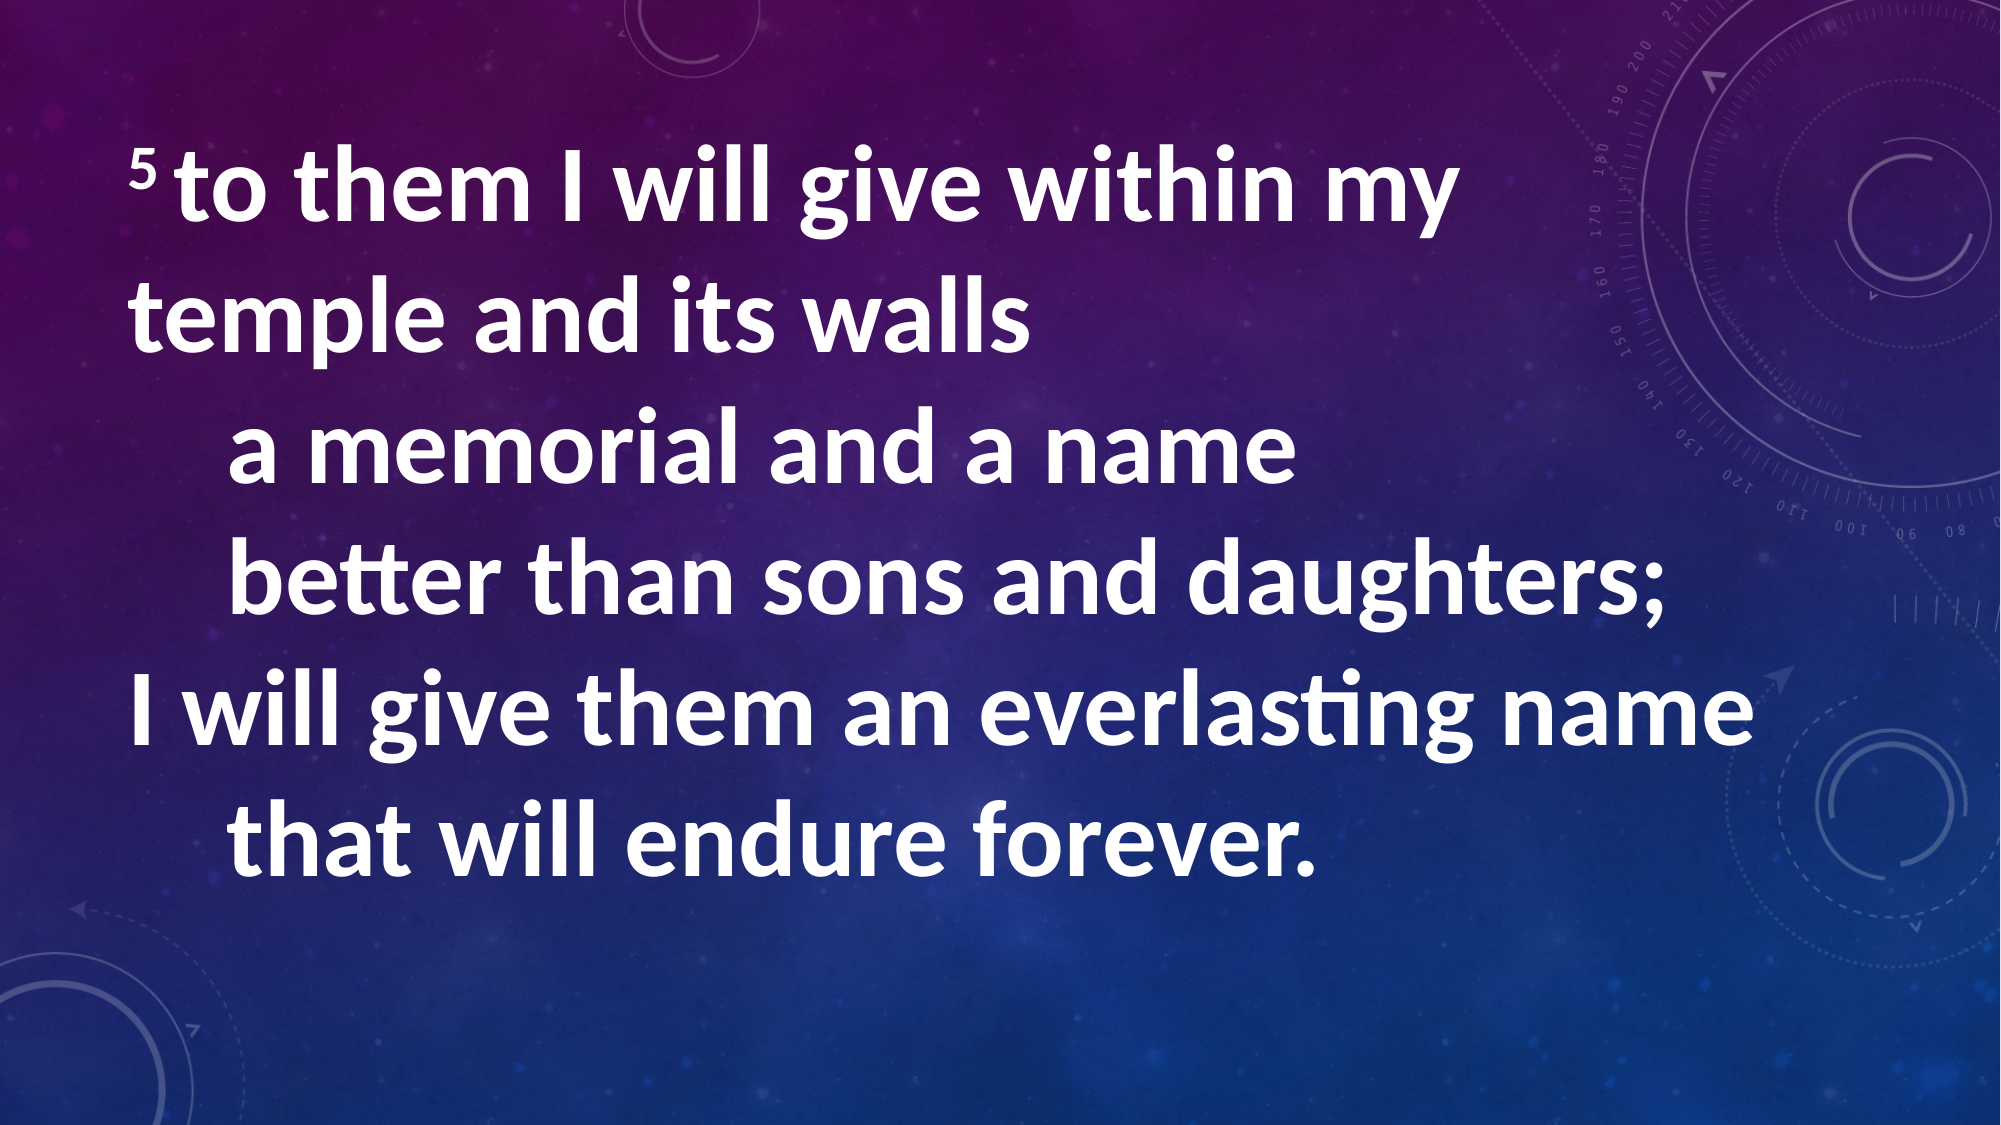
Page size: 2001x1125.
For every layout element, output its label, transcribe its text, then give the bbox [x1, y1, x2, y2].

picture [0, 0, 2001, 1125]
list 5 to them I will give within my temple and its walls a memorial and a name better than sons and daughters; I will give them an everlasting name that will endure forever. [112, 104, 1775, 950]
